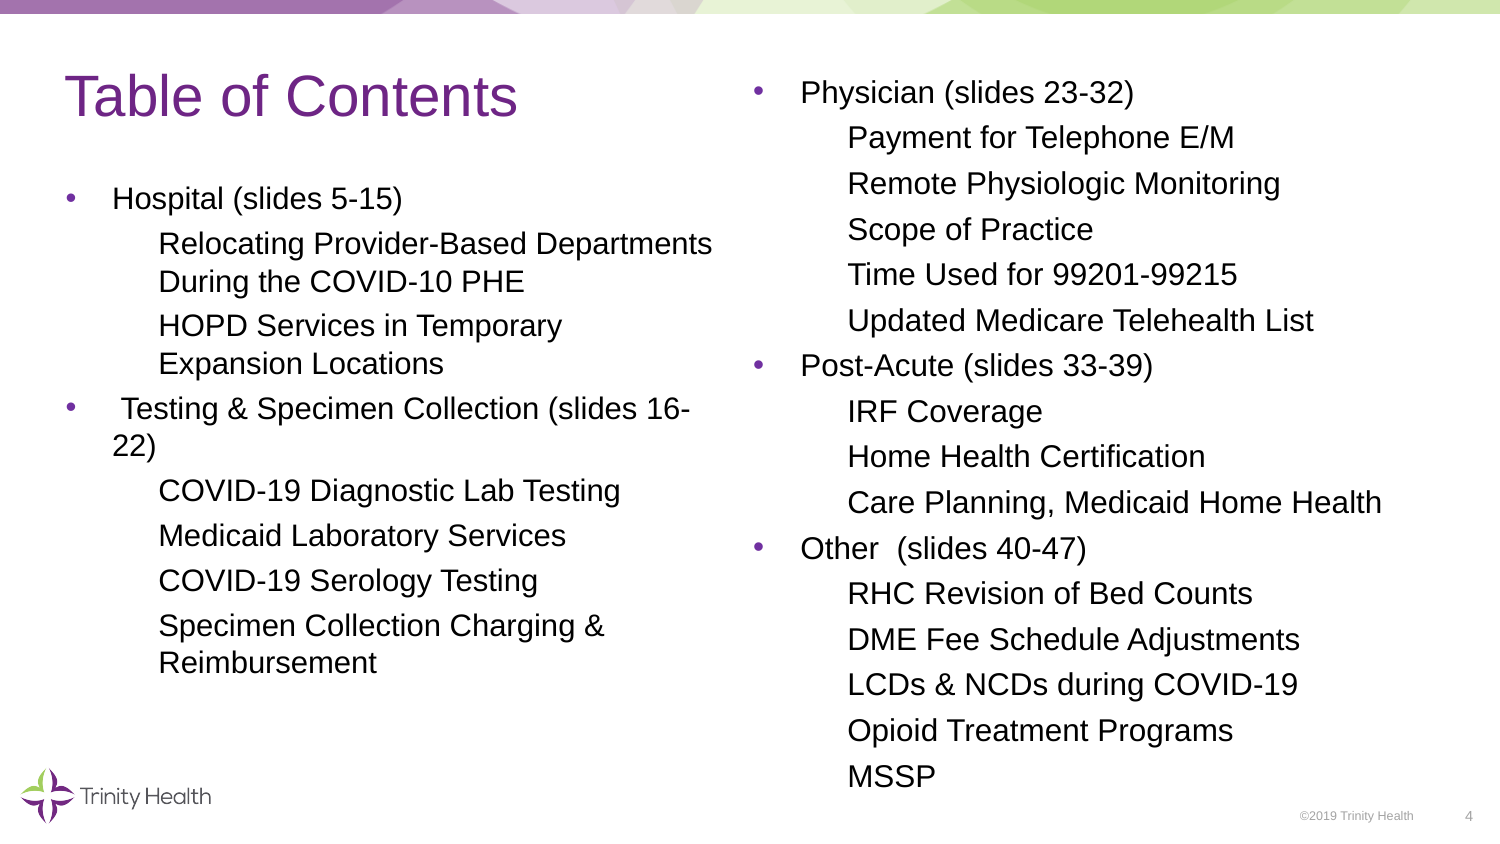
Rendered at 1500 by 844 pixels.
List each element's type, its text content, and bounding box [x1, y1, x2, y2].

list Hospital (slides 5-15) Relocating Provider-Based Departments During the COVID-10 PHE HOPD Services in Temporary Expansion Locations Testing & Specimen Collection (slides 16-22) COVID-19 Diagnostic Lab Testing Medicaid Laboratory Services COVID-19 Serology Testing Specimen Collection Charging & Reimbursement [65, 163, 729, 721]
picture [0, 0, 1500, 14]
title Table of Contents [64, 56, 696, 139]
picture [17, 765, 214, 827]
list Physician (slides 23-32) Payment for Telephone E/M Remote Physiologic Monitoring Scope of Practice Time Used for 99201-99215 Updated Medicare Telehealth List Post-Acute (slides 33-39) IRF Coverage Home Health Certification Care Planning, Medicaid Home Health Other (slides 40-47) RHC Revision of Bed Counts DME Fee Schedule Adjustments LCDs & NCDs during COVID-19 Opioid Treatment Programs MSSP [753, 56, 1416, 801]
slide_number 4 [1406, 792, 1474, 838]
footer ©2019 Trinity Health [799, 800, 1406, 832]
